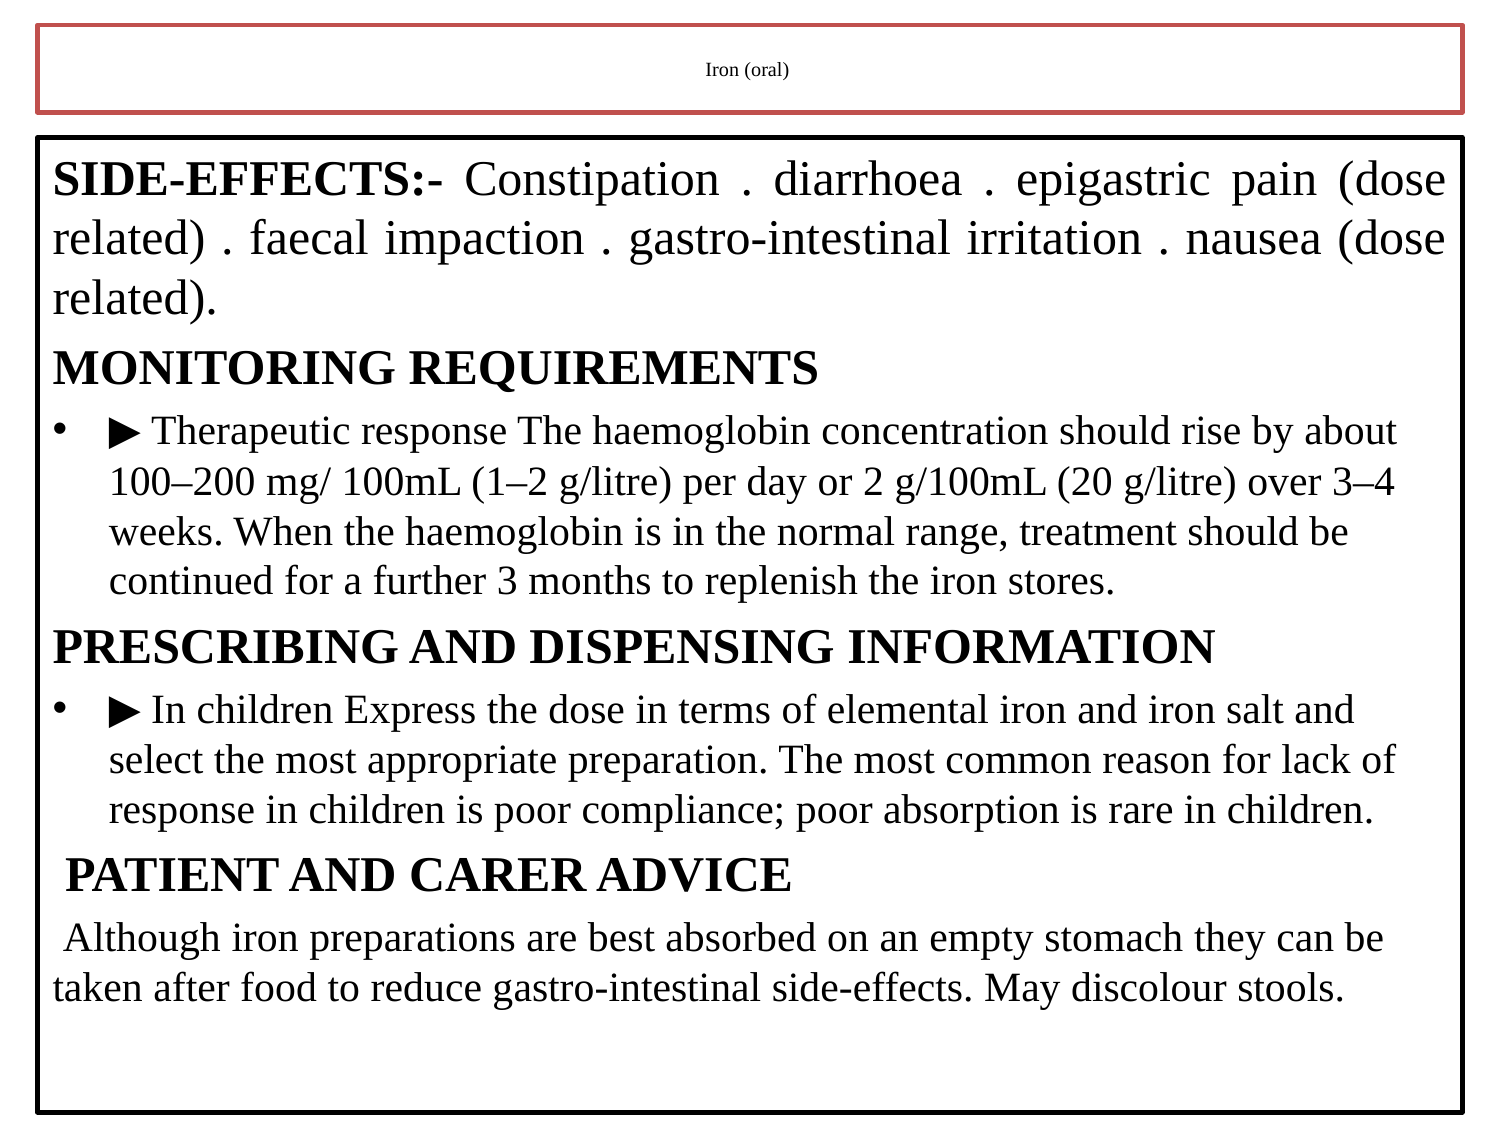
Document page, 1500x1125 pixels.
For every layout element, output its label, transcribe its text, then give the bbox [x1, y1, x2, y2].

title Iron (oral) [35, 23, 1465, 115]
list SIDE-EFFECTS:- Constipation . diarrhoea . epigastric pain (dose related) . faecal impaction . gastro-intestinal irritation . nausea (dose related). MONITORING REQUIREMENTS ▶ Therapeutic response The haemoglobin concentration should rise by about 100–200 mg/ 100mL (1–2 g/litre) per day or 2 g/100mL (20 g/litre) over 3–4 weeks. When the haemoglobin is in the normal range, treatment should be continued for a further 3 months to replenish the iron stores. PRESCRIBING AND DISPENSING INFORMATION ▶ In children Express the dose in terms of elemental iron and iron salt and select the most appropriate preparation. The most common reason for lack of response in children is poor compliance; poor absorption is rare in children. PATIENT AND CARER ADVICE Although iron preparations are best absorbed on an empty stomach they can be taken after food to reduce gastro-intestinal side-effects. May discolour stools. [35, 135, 1465, 1115]
